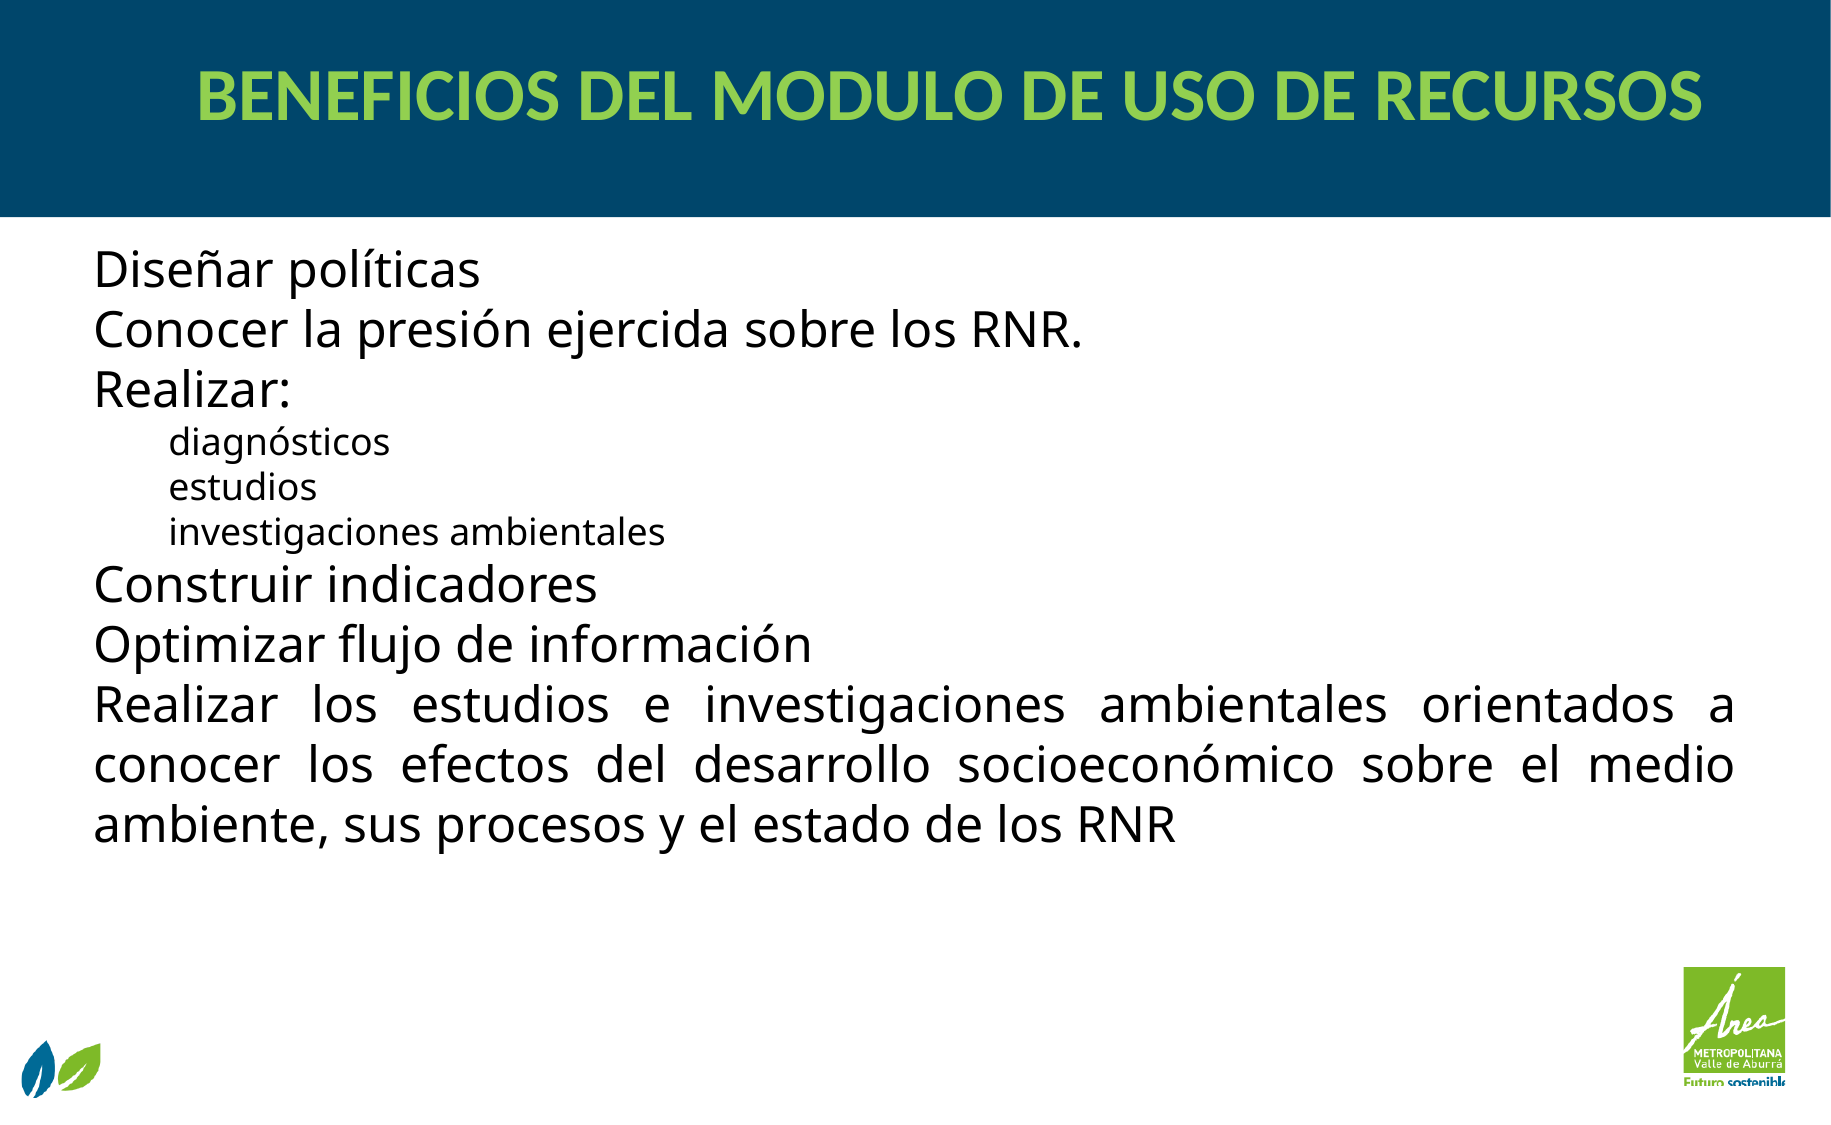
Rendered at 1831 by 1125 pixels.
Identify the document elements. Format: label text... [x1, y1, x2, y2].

title BENEFICIOS DEL MODULO DE USO DE RECURSOS [102, 48, 1799, 266]
list Diseñar políticas Conocer la presión ejercida sobre los RNR. Realizar: diagnósticos estudios investigaciones ambientales Construir indicadores Optimizar flujo de información Realizar los estudios e investigaciones ambientales orientados a conocer los efectos del desarrollo socioeconómico sobre el medio ambiente, sus procesos y el estado de los RNR [78, 230, 1752, 963]
